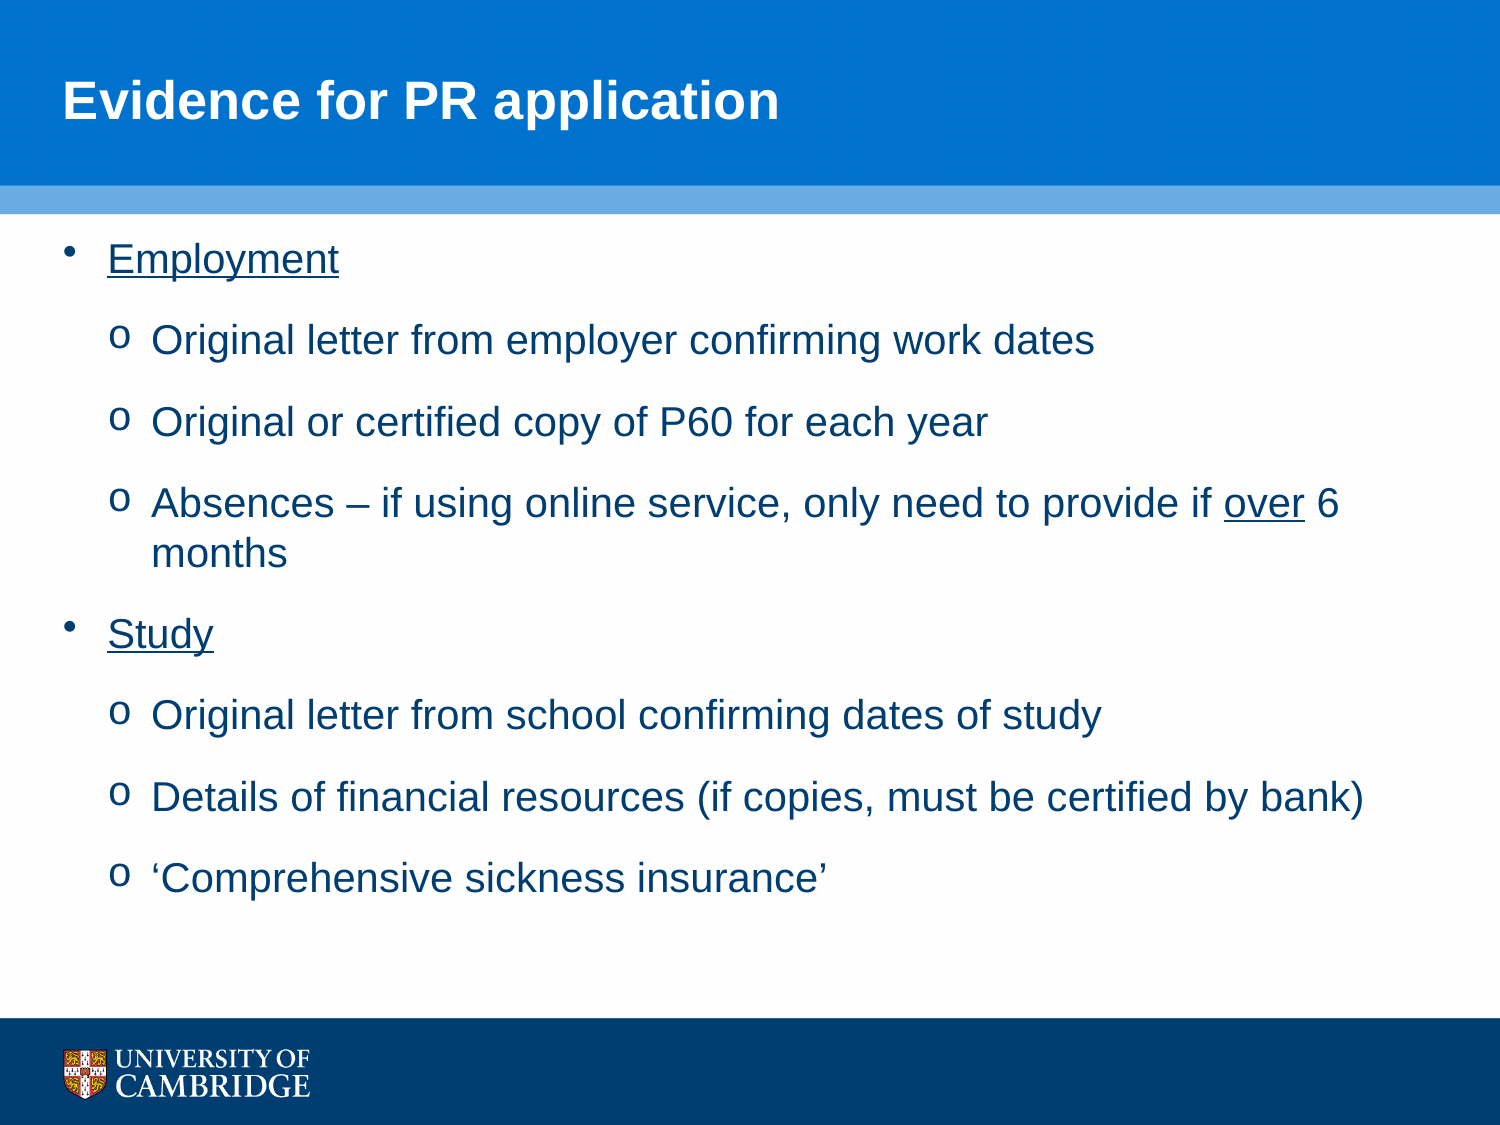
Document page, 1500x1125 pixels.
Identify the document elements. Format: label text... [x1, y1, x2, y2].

list Employment Original letter from employer confirming work dates Original or certified copy of P60 for each year Absences – if using online service, only need to provide if over 6 months Study Original letter from school confirming dates of study Details of financial resources (if copies, must be certified by bank) ‘Comprehensive sickness insurance’ [63, 231, 1437, 948]
title Evidence for PR application [63, 65, 1437, 135]
picture [0, 0, 1500, 1125]
